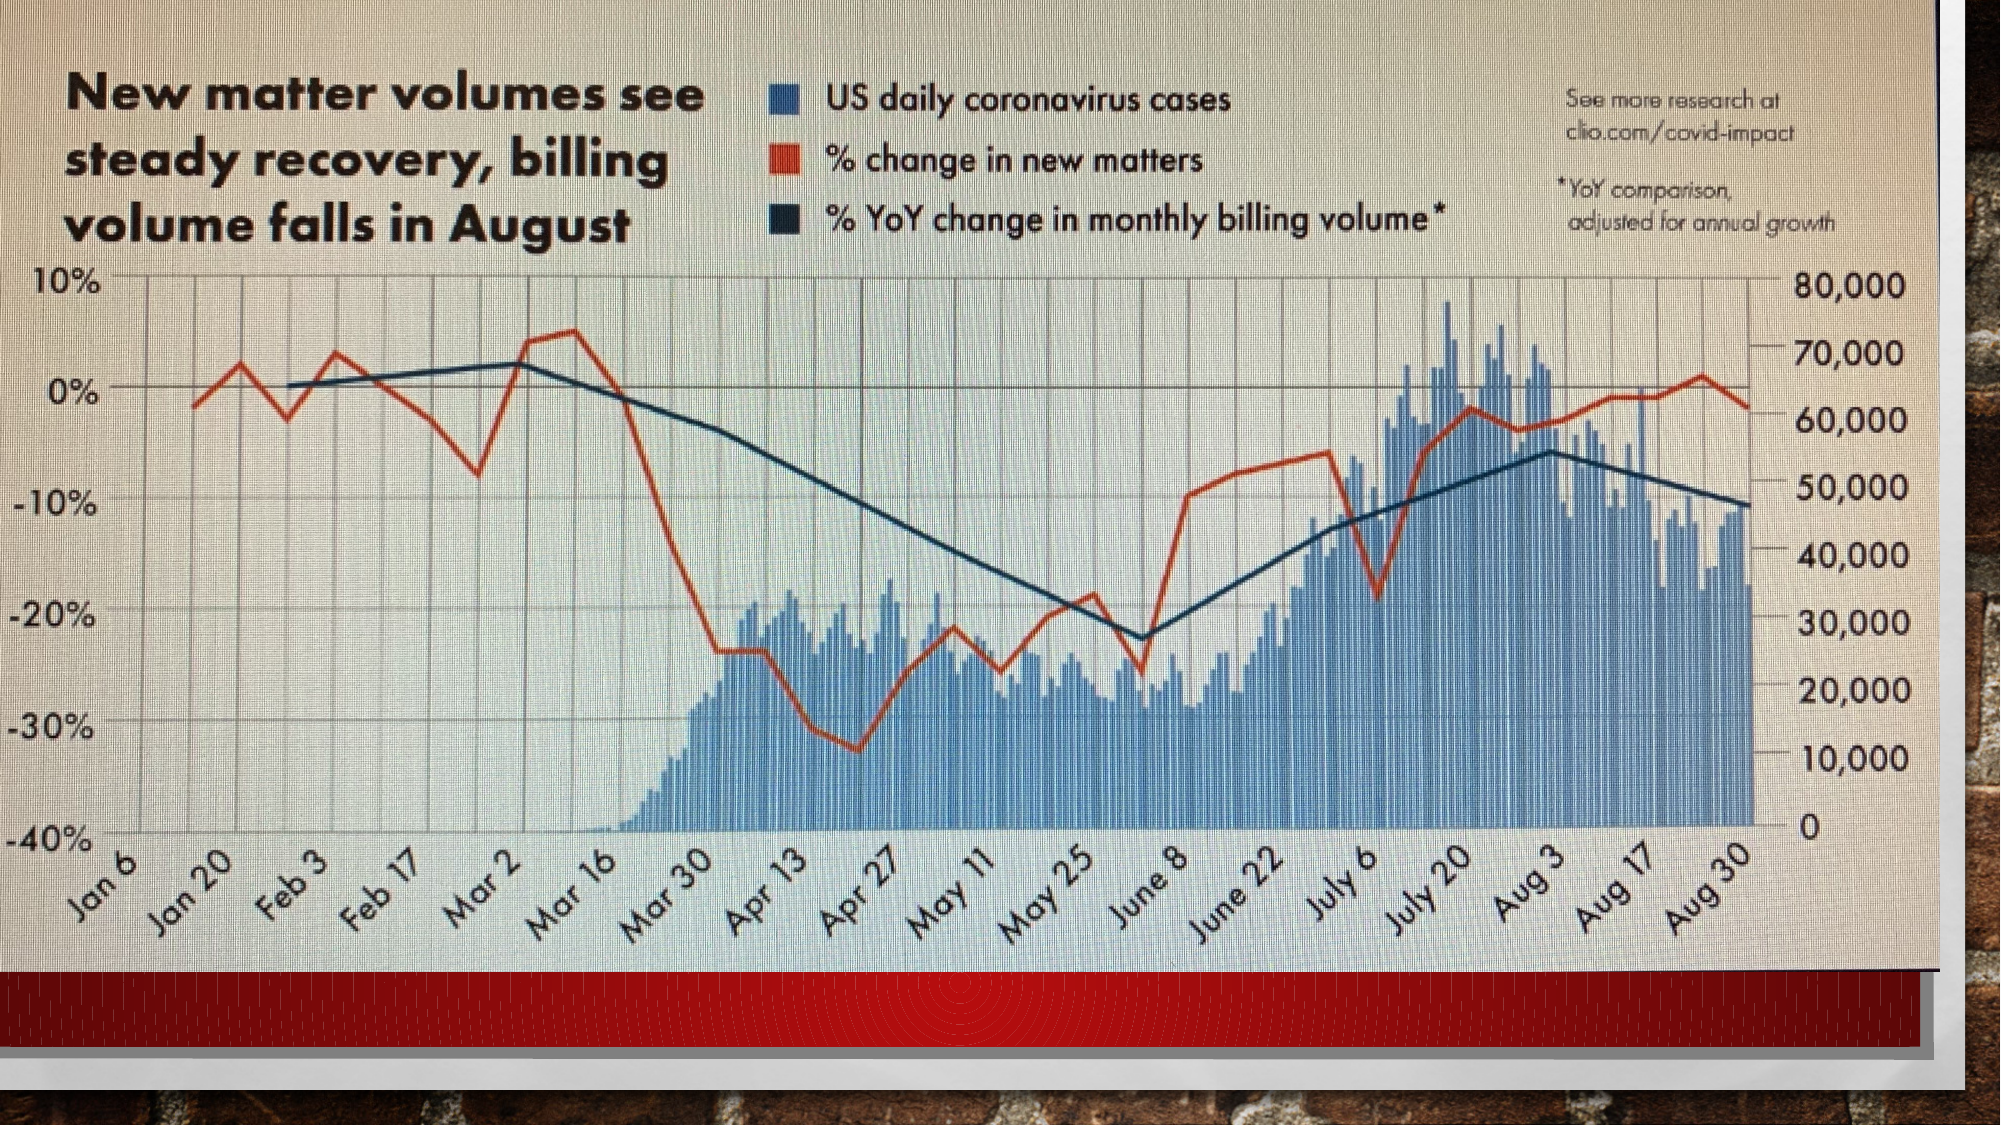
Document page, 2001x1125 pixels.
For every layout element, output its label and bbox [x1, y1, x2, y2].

picture [0, 0, 2000, 1125]
list [0, 0, 1940, 972]
